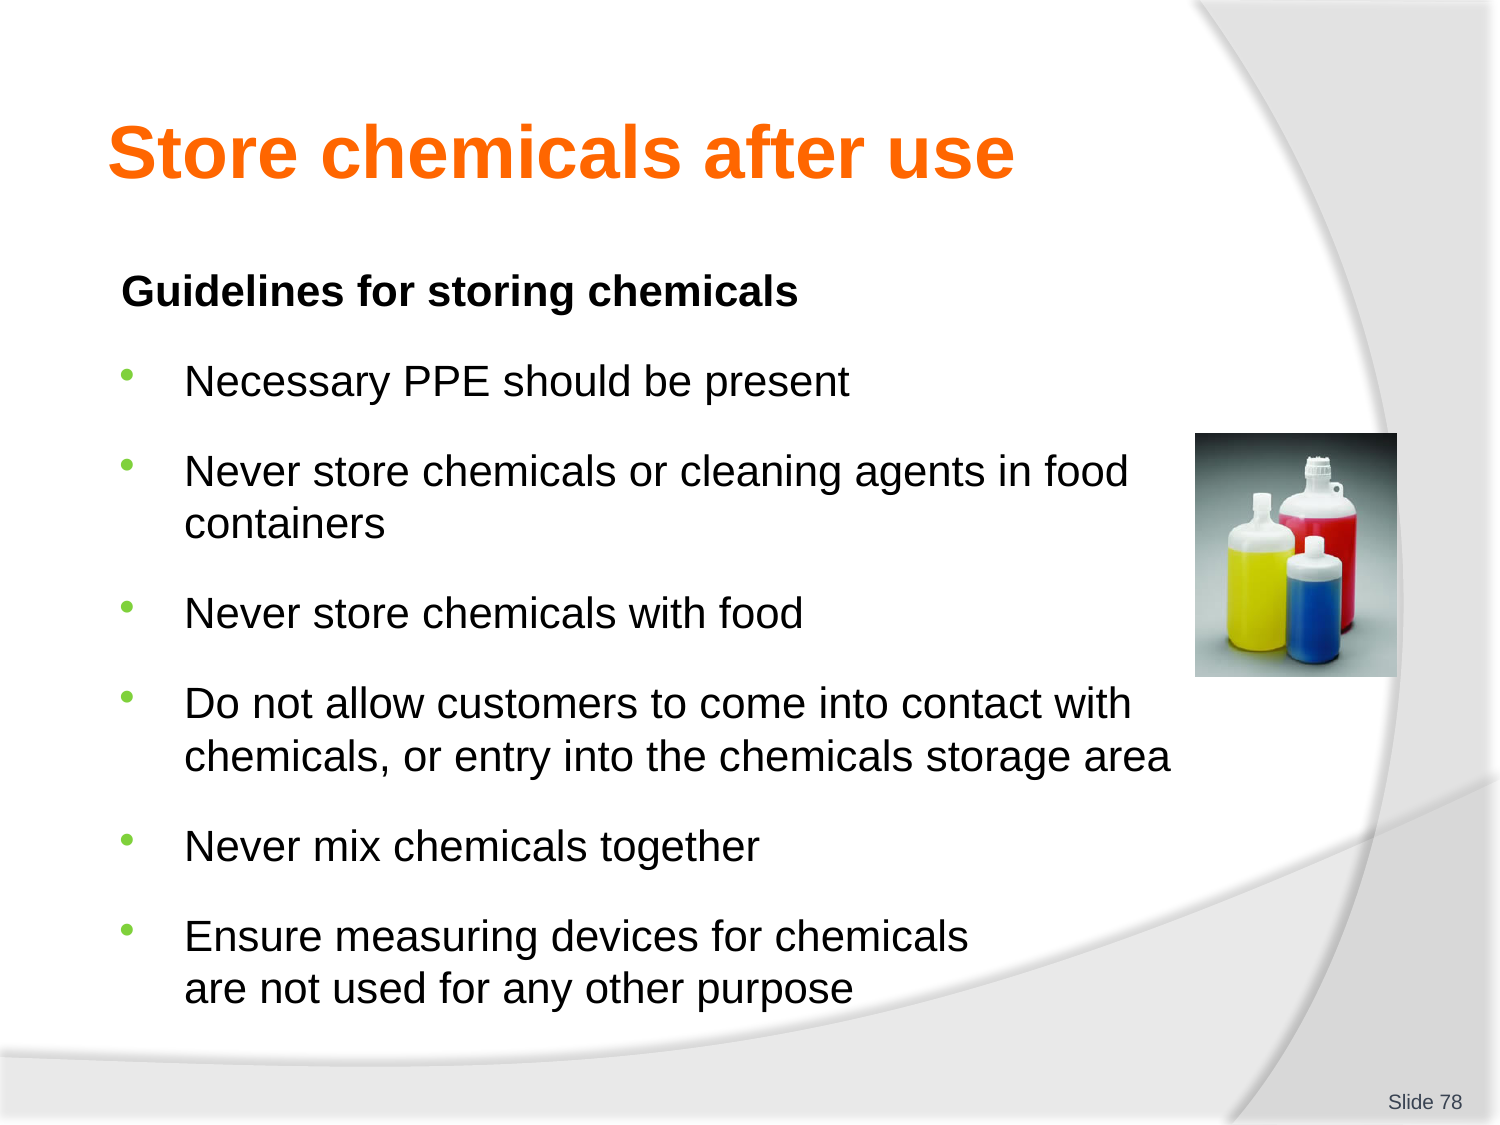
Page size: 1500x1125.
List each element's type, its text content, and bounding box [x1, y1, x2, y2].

list Guidelines for storing chemicals Necessary PPE should be present Never store chemicals or cleaning agents in food containers Never store chemicals with food Do not allow customers to come into contact with chemicals, or entry into the chemicals storage area Never mix chemicals together Ensure measuring devices for chemicals are not used for any other purpose [100, 255, 1326, 1125]
title Store chemicals after use [100, 54, 1412, 243]
picture [1195, 433, 1398, 677]
slide_number Slide 78 [1337, 1053, 1463, 1114]
slide_number Slide 176 [1192, 430, 1326, 681]
